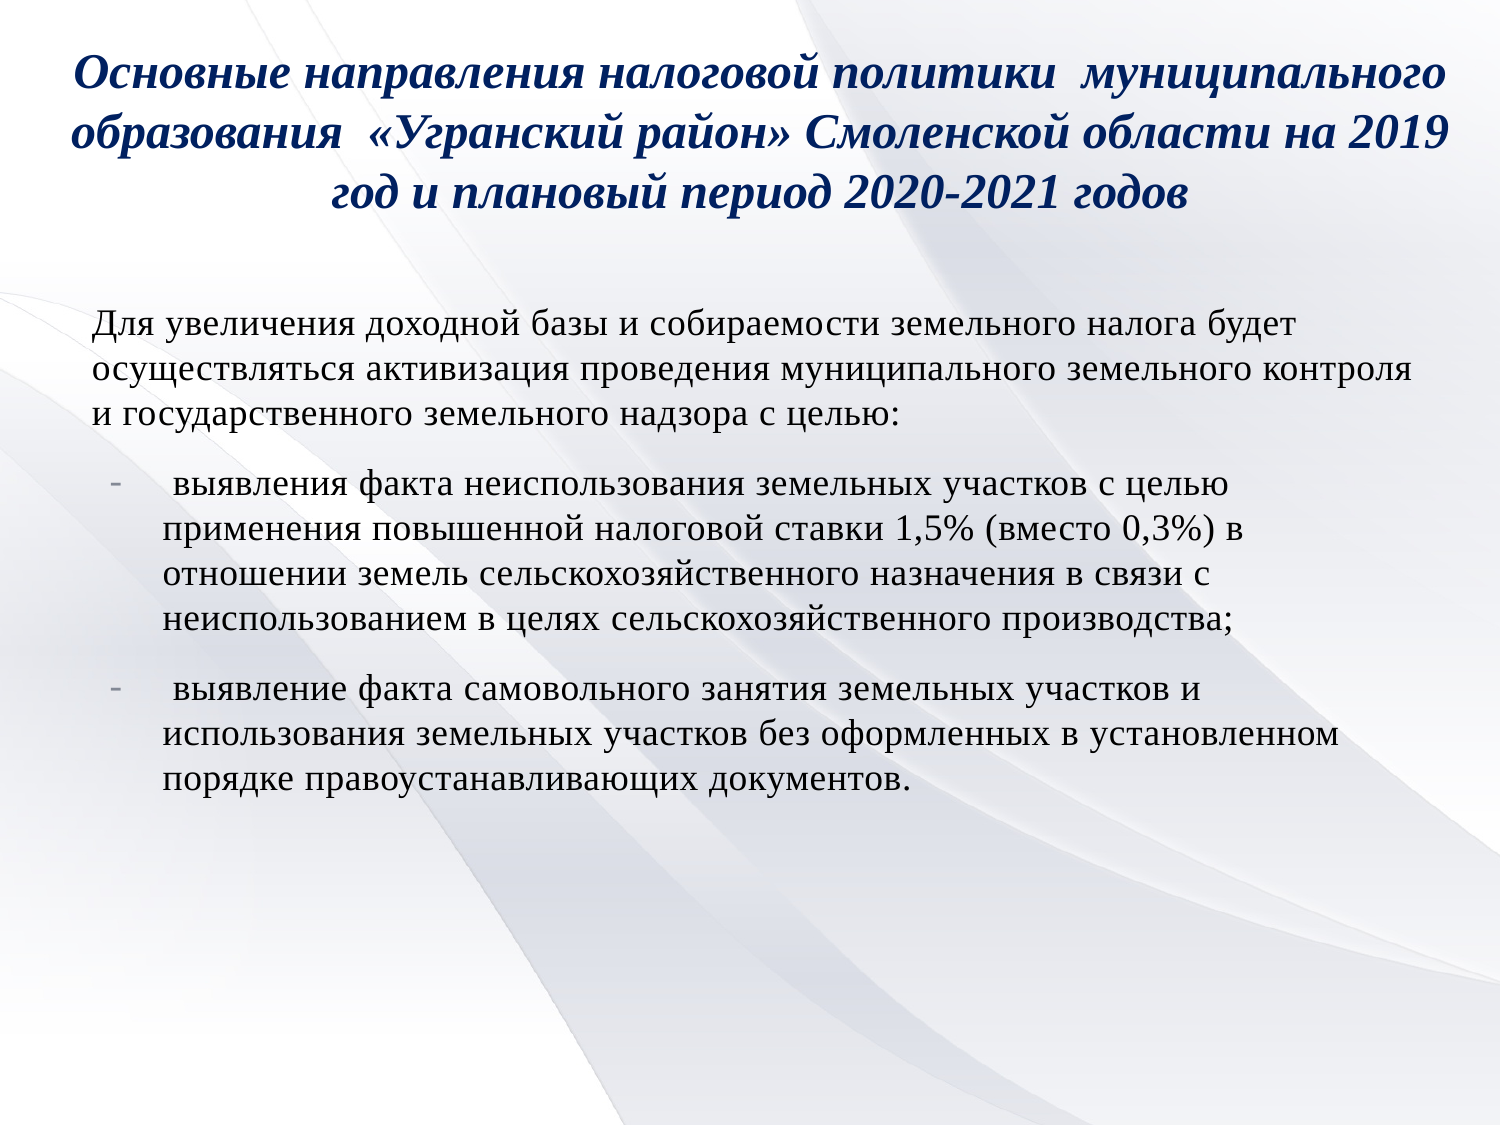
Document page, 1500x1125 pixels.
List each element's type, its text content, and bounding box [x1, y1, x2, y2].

text_box Основные направления налоговой политики муниципального образования «Угранский район» Смоленской области на 2019 год и плановый период 2020-2021 годов [49, 30, 1471, 226]
list Для увеличения доходной базы и собираемости земельного налога будет осуществляться активизация проведения муниципального земельного контроля и государственного земельного надзора с целью: выявления факта неиспользования земельных участков с целью применения повышенной налоговой ставки 1,5% (вместо 0,3%) в отношении земель сельскохозяйственного назначения в связи с неиспользованием в целях сельскохозяйственного производства; выявление факта самовольного занятия земельных участков и использования земельных участков без оформленных в установленном порядке правоустанавливающих документов. [76, 290, 1436, 1047]
picture [0, 0, 1500, 1125]
